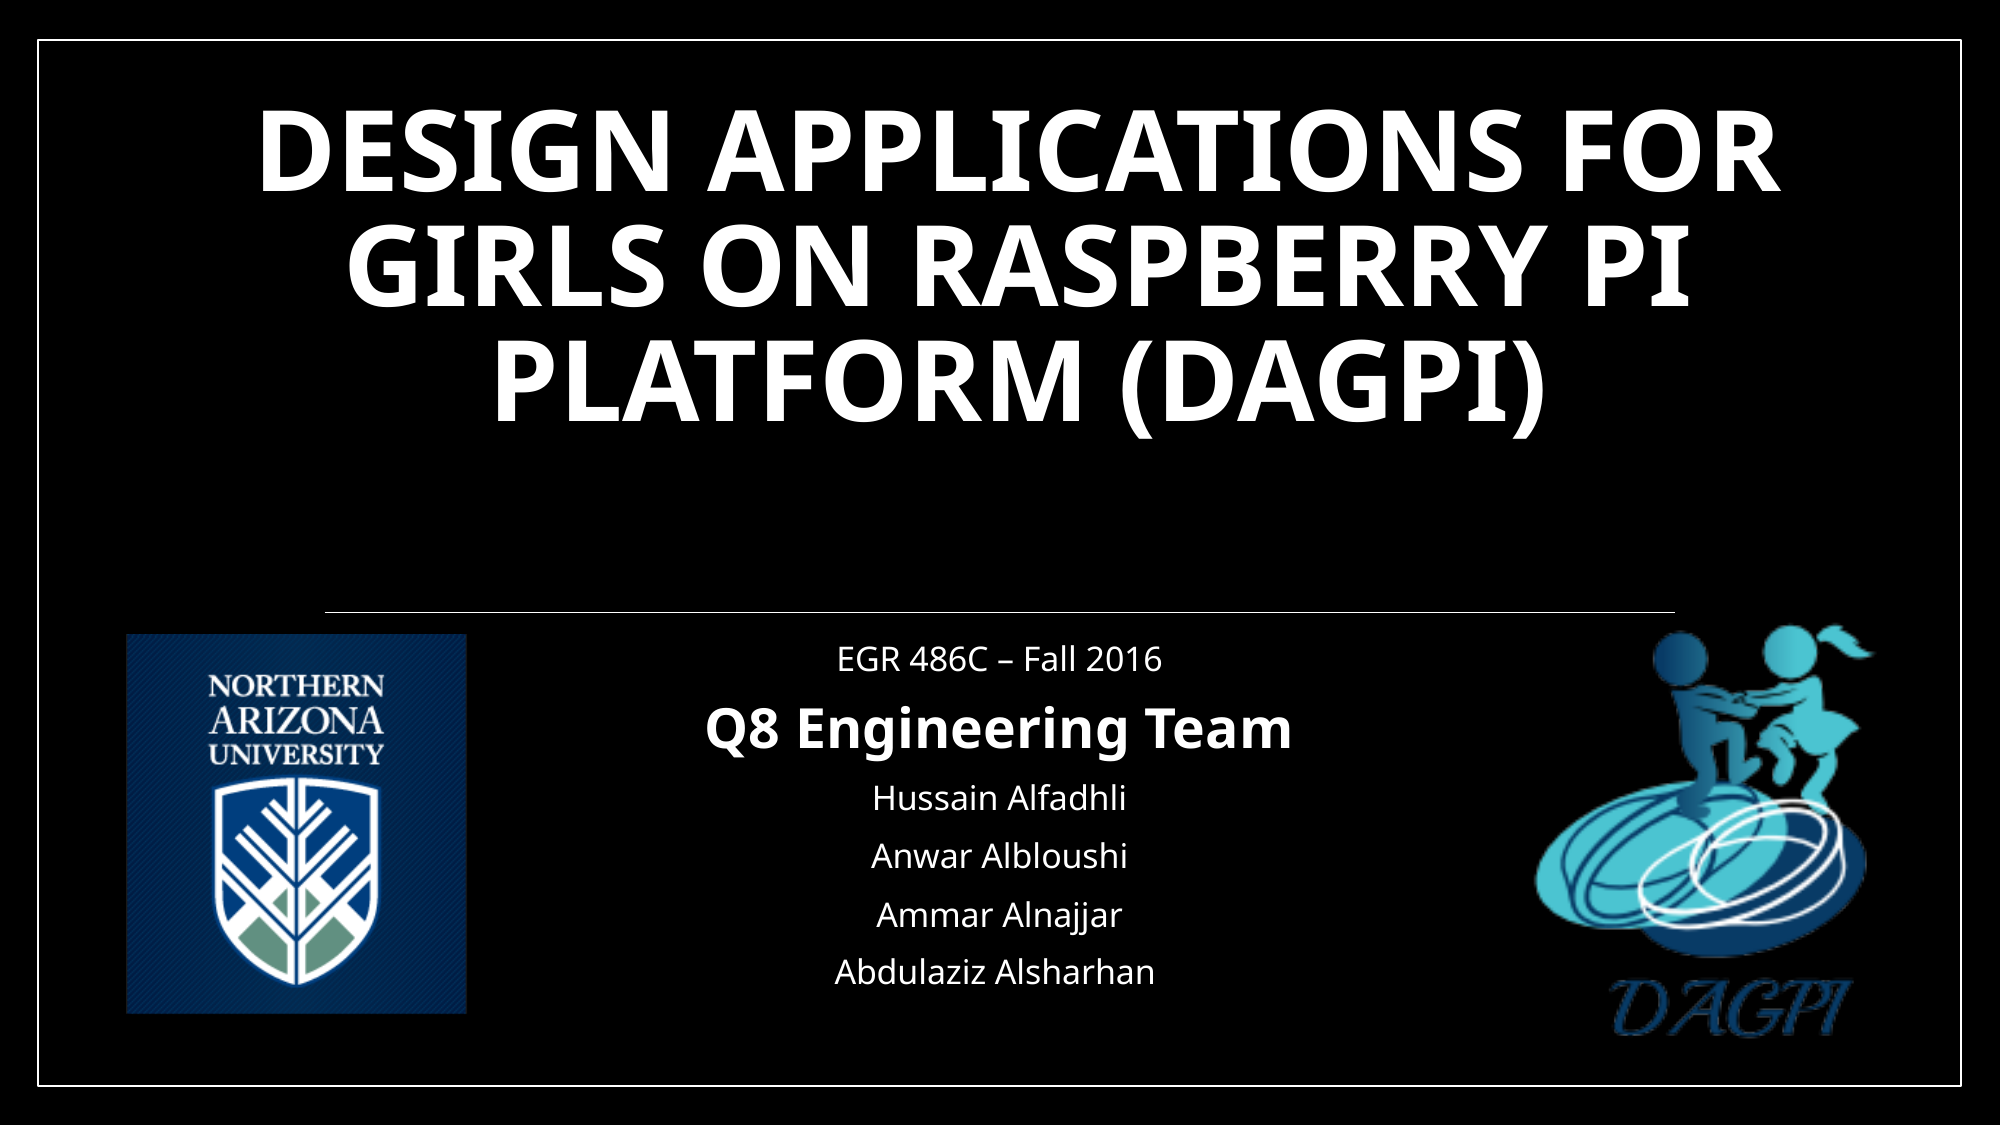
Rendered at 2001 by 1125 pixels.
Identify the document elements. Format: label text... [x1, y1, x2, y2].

title Design applications for girls ON Raspberry PI PLATFORM (DAGPI) [200, 297, 1836, 452]
picture [126, 634, 479, 1027]
picture [1442, 593, 1961, 1112]
subtitle EGR 486C – Fall 2016 Q8 Engineering Team Hussain Alfadhli Anwar Albloushi Ammar Alnajjar Abdulaziz Alsharhan [480, 634, 1436, 1002]
